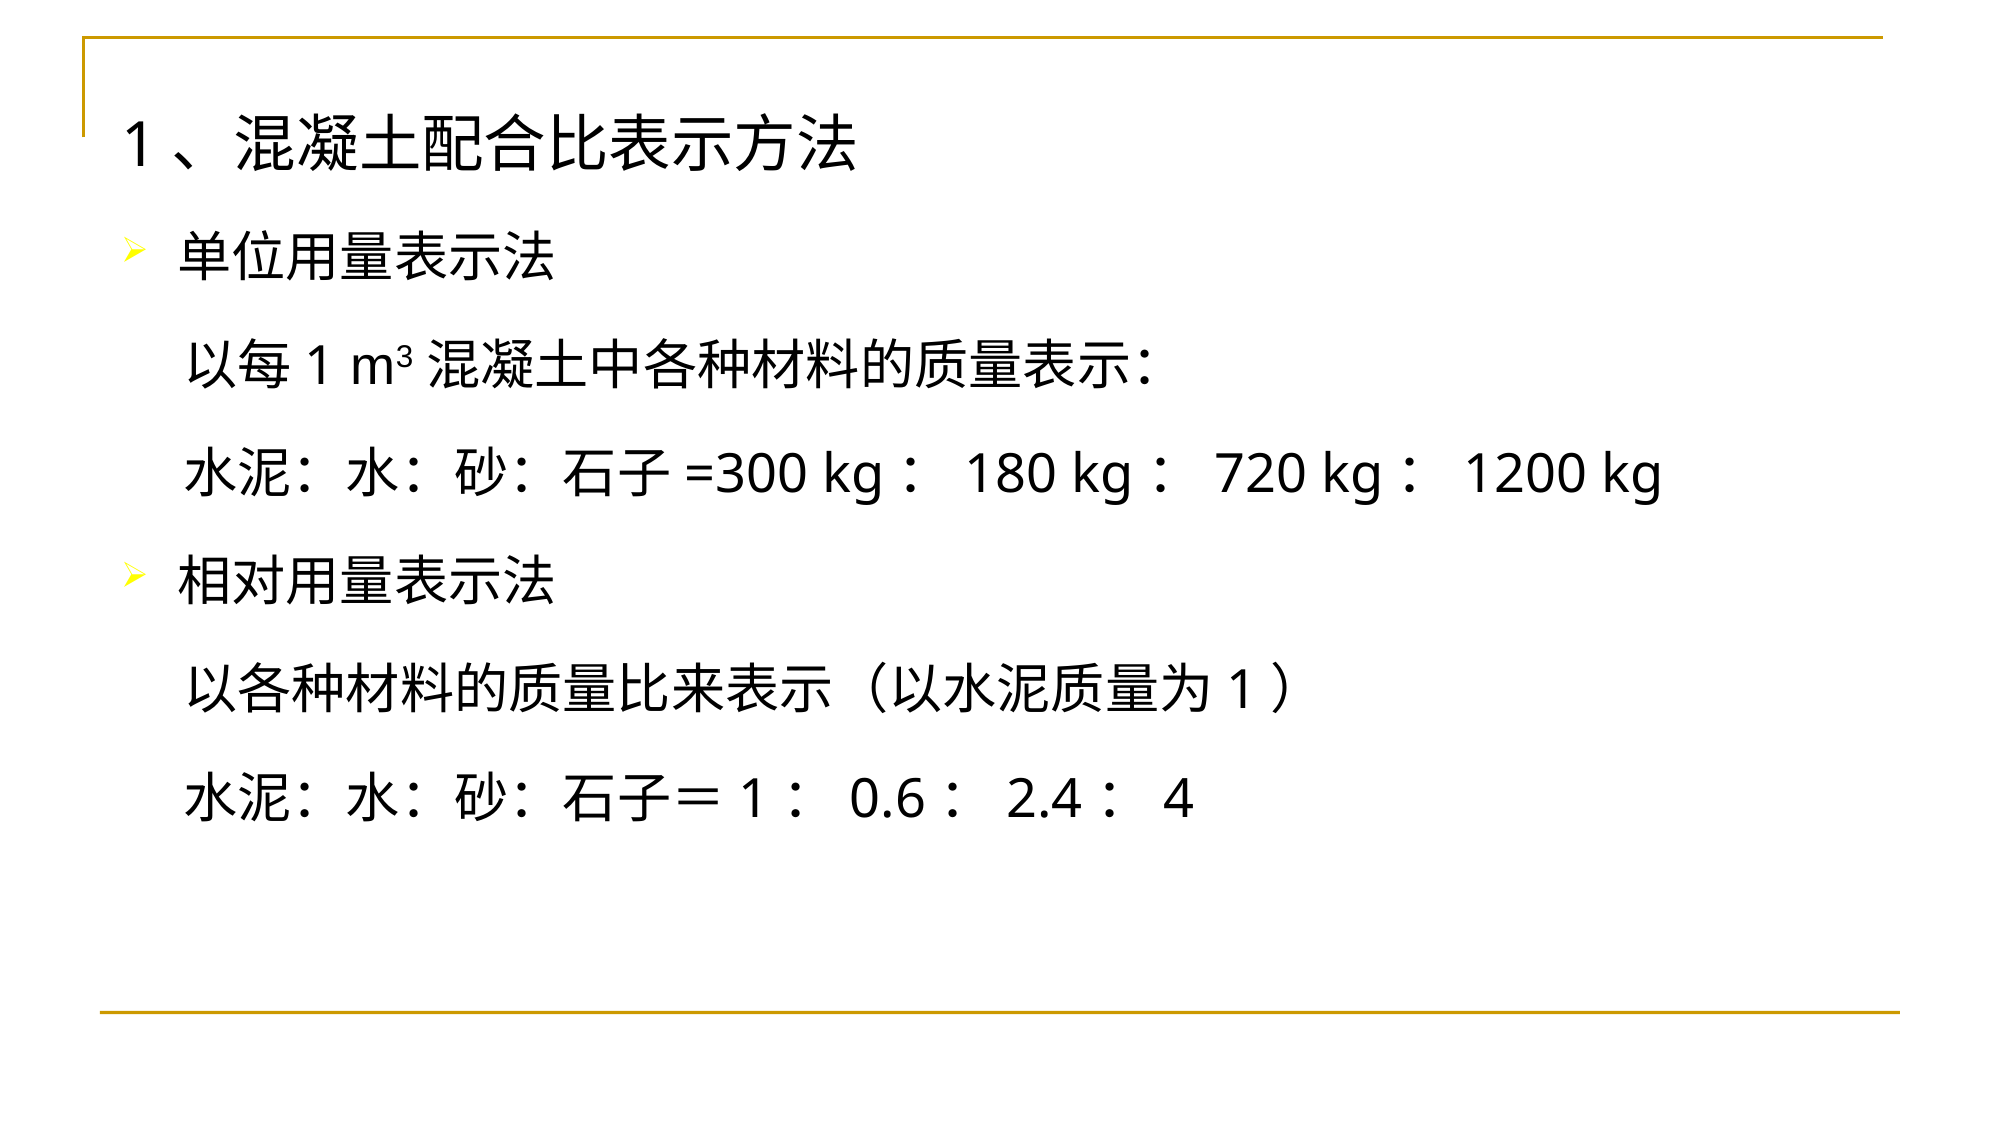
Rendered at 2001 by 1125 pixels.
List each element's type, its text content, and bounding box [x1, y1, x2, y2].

list 1、混凝土配合比表示方法 单位用量表示法 以每1 m3混凝土中各种材料的质量表示： 水泥：水：砂：石子=300 kg：180 kg：720 kg：1200 kg 相对用量表示法 以各种材料的质量比来表示（以水泥质量为1） 水泥：水：砂：石子＝1：0.6：2.4：4 [105, 58, 1755, 1067]
